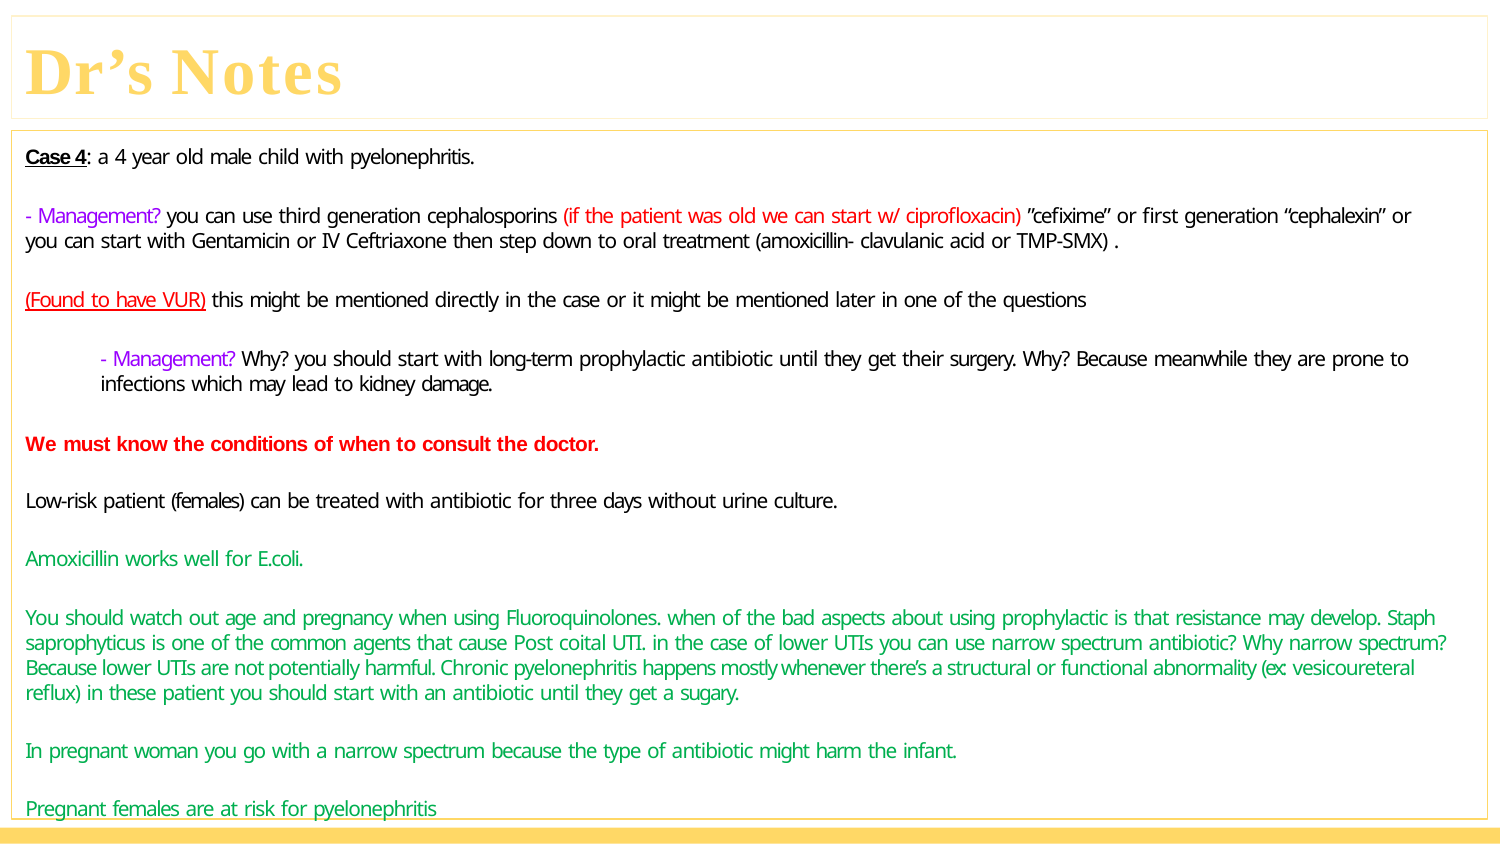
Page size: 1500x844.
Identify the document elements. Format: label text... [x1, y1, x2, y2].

text_box [11, 130, 1488, 820]
text_box [11, 16, 1488, 119]
title Dr’s Notes [23, 25, 348, 130]
text_box Case 4: a 4 year old male child with pyelonephritis. - Management? you can use third generation cephalosporins (if the patient was old we can start w/ ciprofloxacin) ”cefixime” or first generation “cephalexin” or you can start with Gentamicin or IV Ceftriaxone then step down to oral treatment (amoxicillin- clavulanic acid or TMP-SMX) . (Found to have VUR) this might be mentioned directly in the case or it might be mentioned later in one of the questions - Management? Why? you should start with long-term prophylactic antibiotic until they get their surgery. Why? Because meanwhile they are prone to infections which may lead to kidney damage. We must know the conditions of when to consult the doctor. Low-risk patient (females) can be treated with antibiotic for three days without urine culture. Amoxicillin works well for E.coli. You should watch out age and pregnancy when using Fluoroquinolones. when of the bad aspects about using prophylactic is that resistance may develop. Staph saprophyticus is one of the common agents that cause Post coital UTI. in the case of lower UTIs you can use narrow spectrum antibiotic? Why narrow spectrum? Because lower UTIs are not potentially harmful. Chronic pyelonephritis happens mostly whenever there’s a structural or functional abnormality (ex: vesicoureteral reflux) in these patient you should start with an antibiotic until they get a sugary. In pregnant woman you go with a narrow spectrum because the type of antibiotic might harm the infant. Pregnant females are at risk for pyelonephritis [23, 141, 1467, 821]
